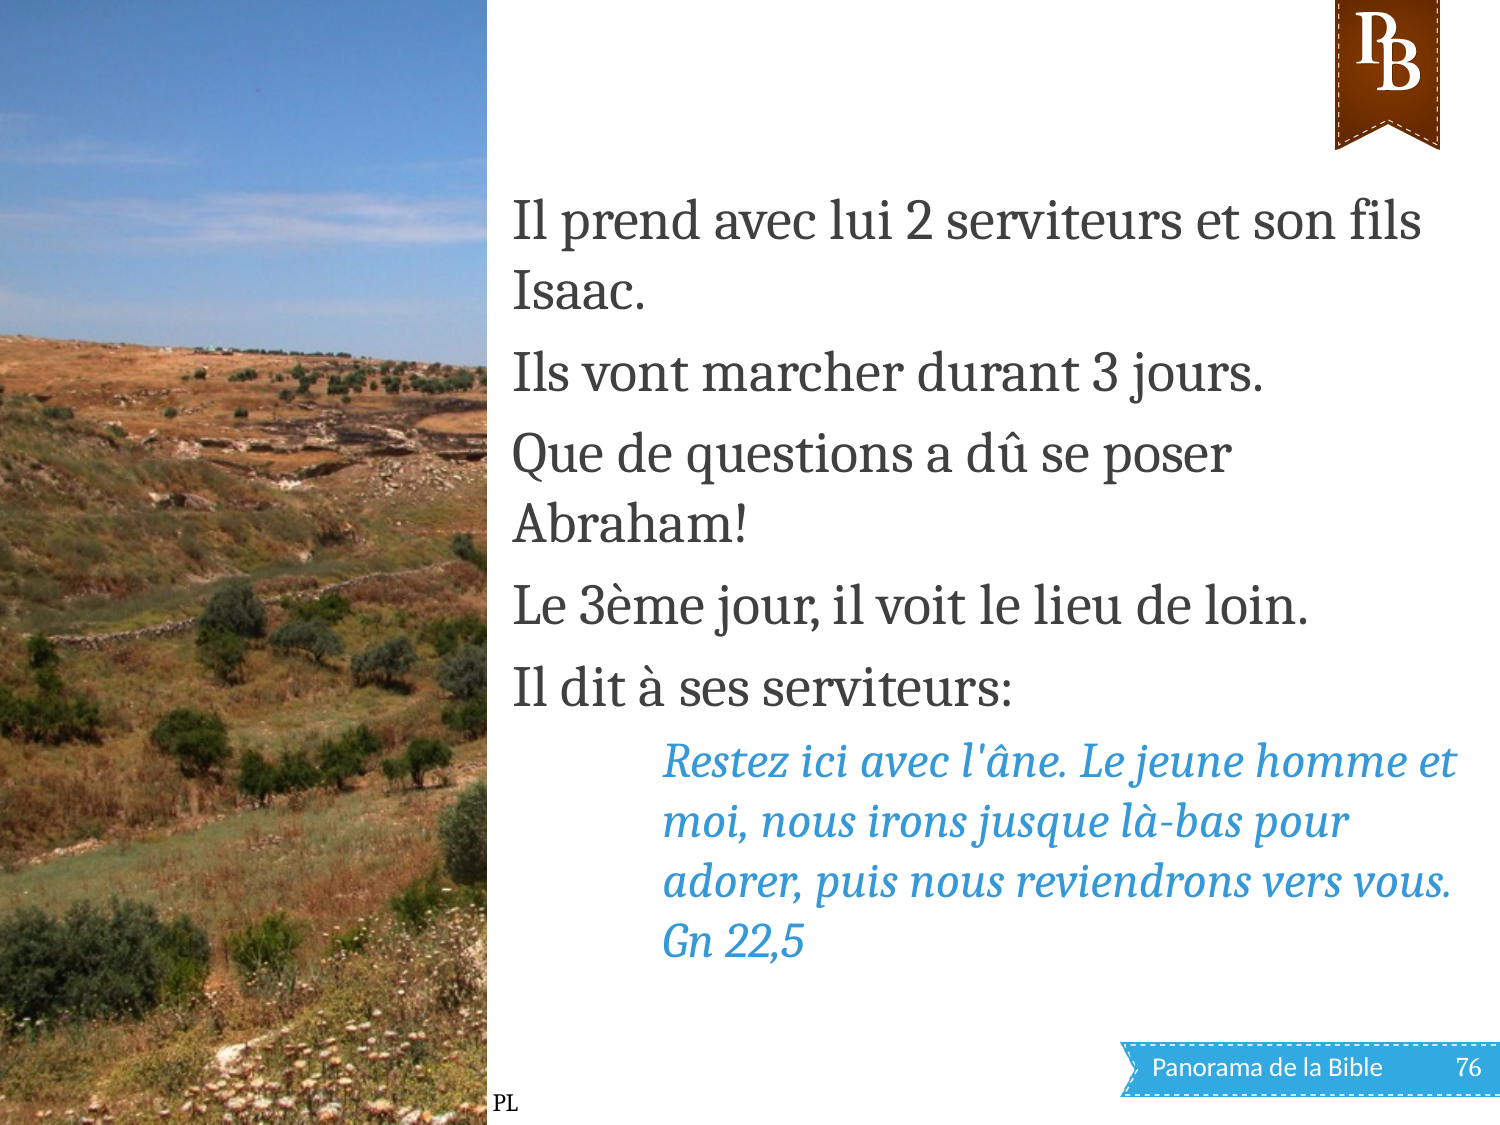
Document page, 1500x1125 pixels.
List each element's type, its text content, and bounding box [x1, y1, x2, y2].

text_box PL [491, 1079, 550, 1125]
list Il prend avec lui 2 serviteurs et son fils Isaac. Ils vont marcher durant 3 jours. Que de questions a dû se poser Abraham! Le 3ème jour, il voit le lieu de loin. Il dit à ses serviteurs: Restez ici avec l'âne. Le jeune homme et moi, nous irons jusque là-bas pour adorer, puis nous reviendrons vers vous. Gn 22,5 [497, 173, 1490, 1023]
picture [1335, 0, 1440, 150]
picture [0, 0, 487, 1125]
picture [1120, 1042, 1500, 1097]
